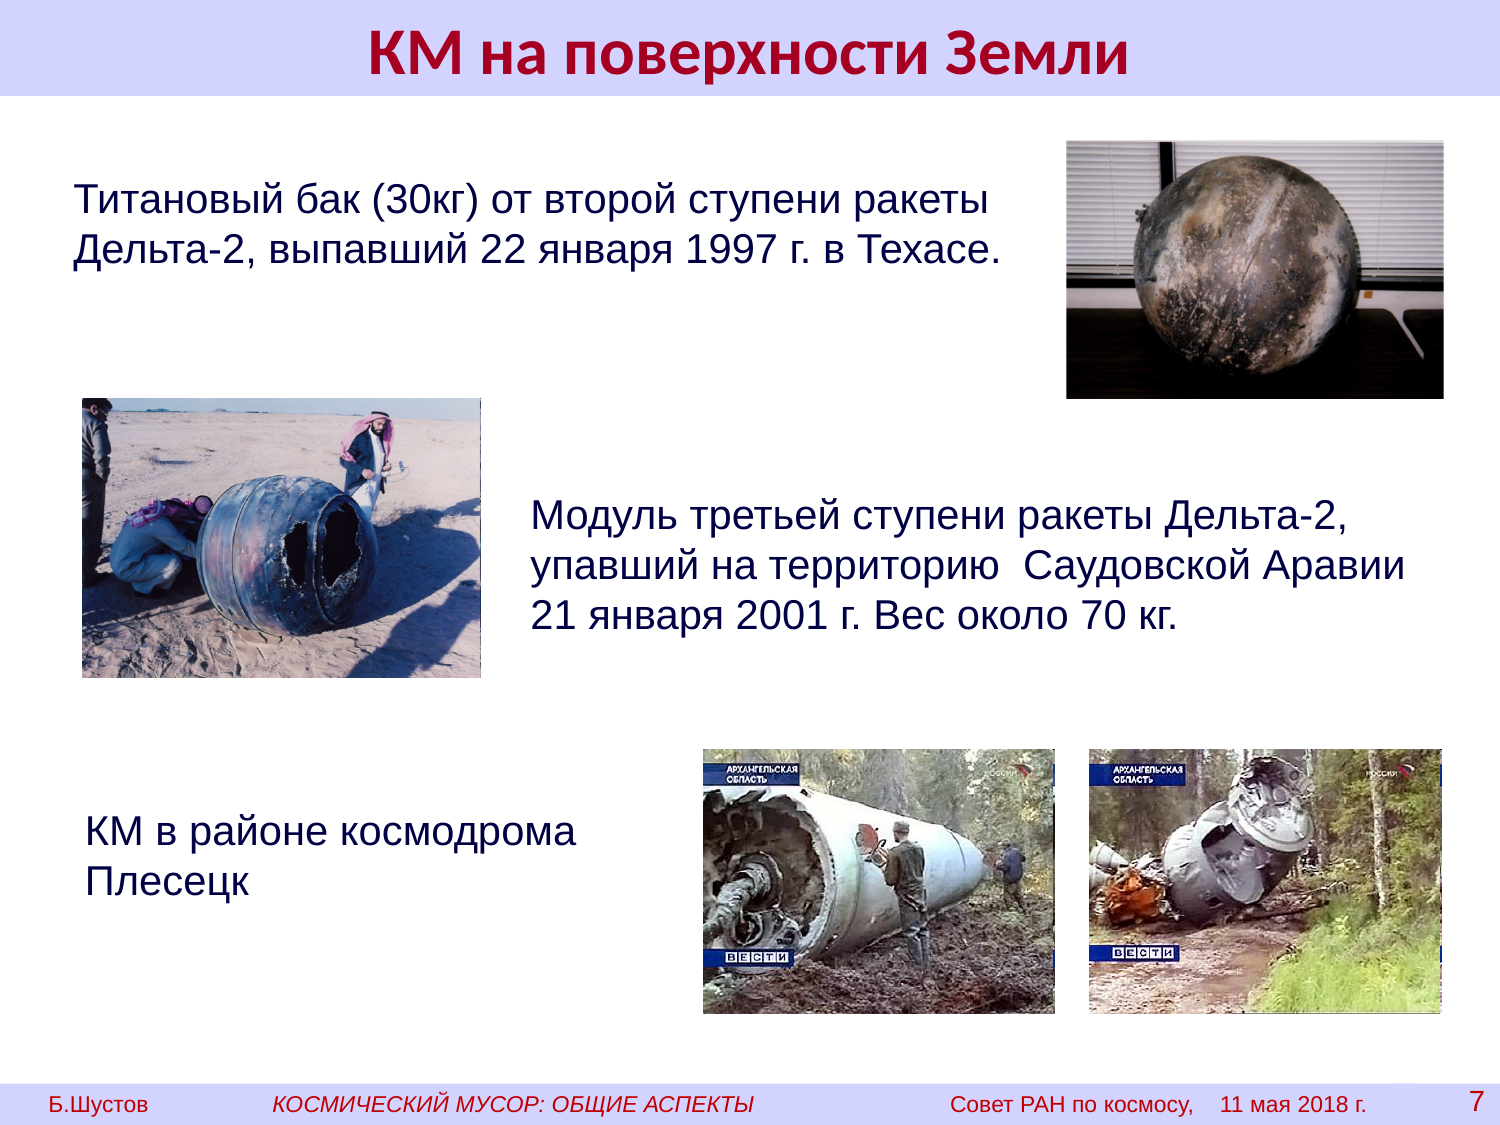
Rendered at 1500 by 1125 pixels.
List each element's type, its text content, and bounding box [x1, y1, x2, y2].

picture [81, 398, 481, 678]
text_box КМ в районе космодрома Плесецк [70, 796, 622, 912]
footer Б.Шустов КОСМИЧЕСКИЙ МУСОР: ОБЩИЕ АСПЕКТЫ Совет РАН по космосу, 11 мая 2018 г. [0, 1083, 1394, 1125]
text_box Модуль третьей ступени ракеты Дельта-2, упавший на территорию Саудовской Аравии 21 января 2001 г. Вес около 70 кг. [515, 480, 1477, 646]
title КМ на поверхности Земли [0, 0, 1500, 97]
picture [1066, 140, 1444, 399]
picture [1089, 749, 1442, 1014]
text_box Титановый бак (30кг) от второй ступени ракеты Дельта-2, выпавший 22 января 1997 г. в Техасе. [58, 163, 1043, 279]
picture [702, 749, 1055, 1014]
slide_number 7 [1394, 1083, 1500, 1125]
